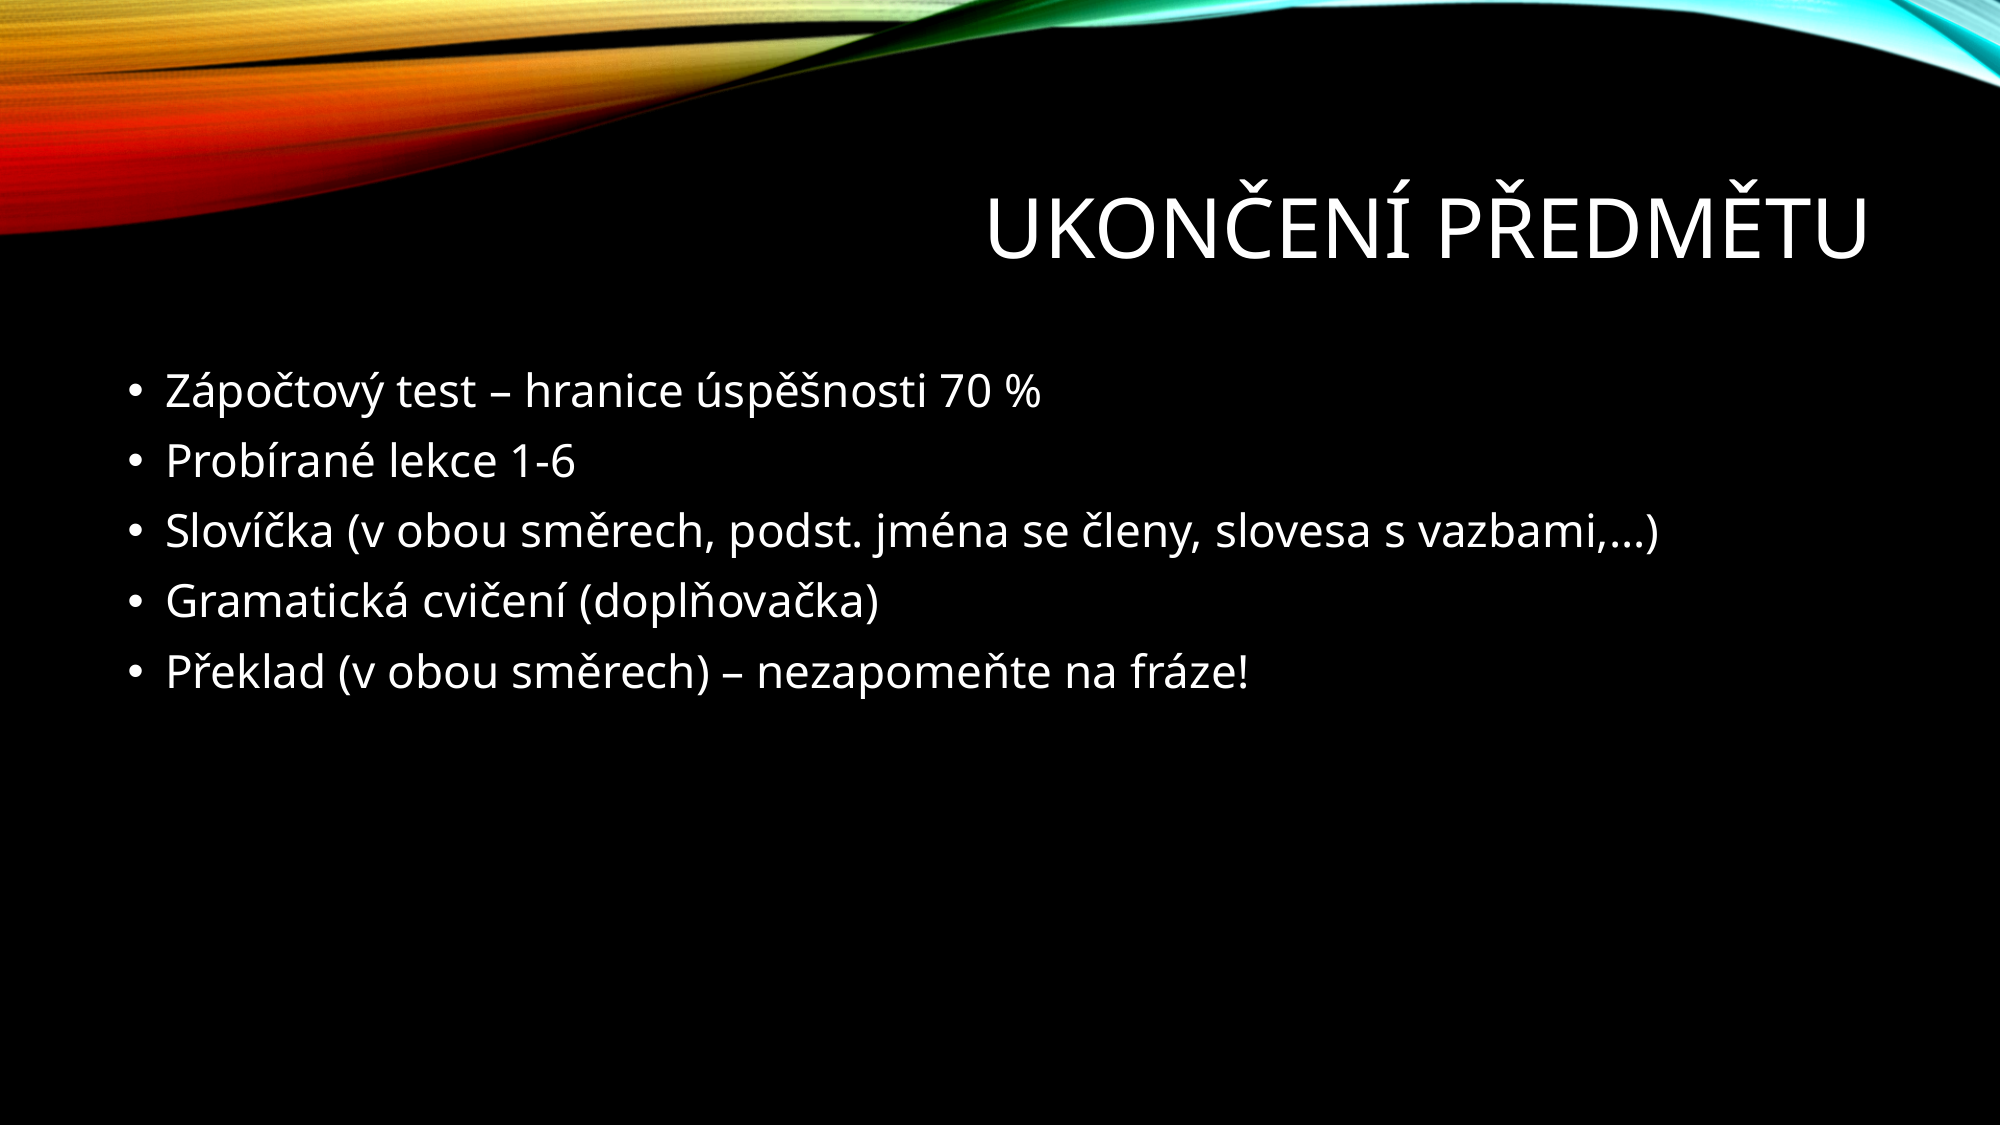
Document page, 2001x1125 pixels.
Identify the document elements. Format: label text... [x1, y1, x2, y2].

list Zápočtový test – hranice úspěšnosti 70 % Probírané lekce 1-6 Slovíčka (v obou směrech, podst. jména se členy, slovesa s vazbami,…) Gramatická cvičení (doplňovačka) Překlad (v obou směrech) – nezapomeňte na fráze! [112, 360, 1888, 1021]
picture [0, 0, 2000, 237]
title Ukončení předmětu [474, 125, 1888, 338]
